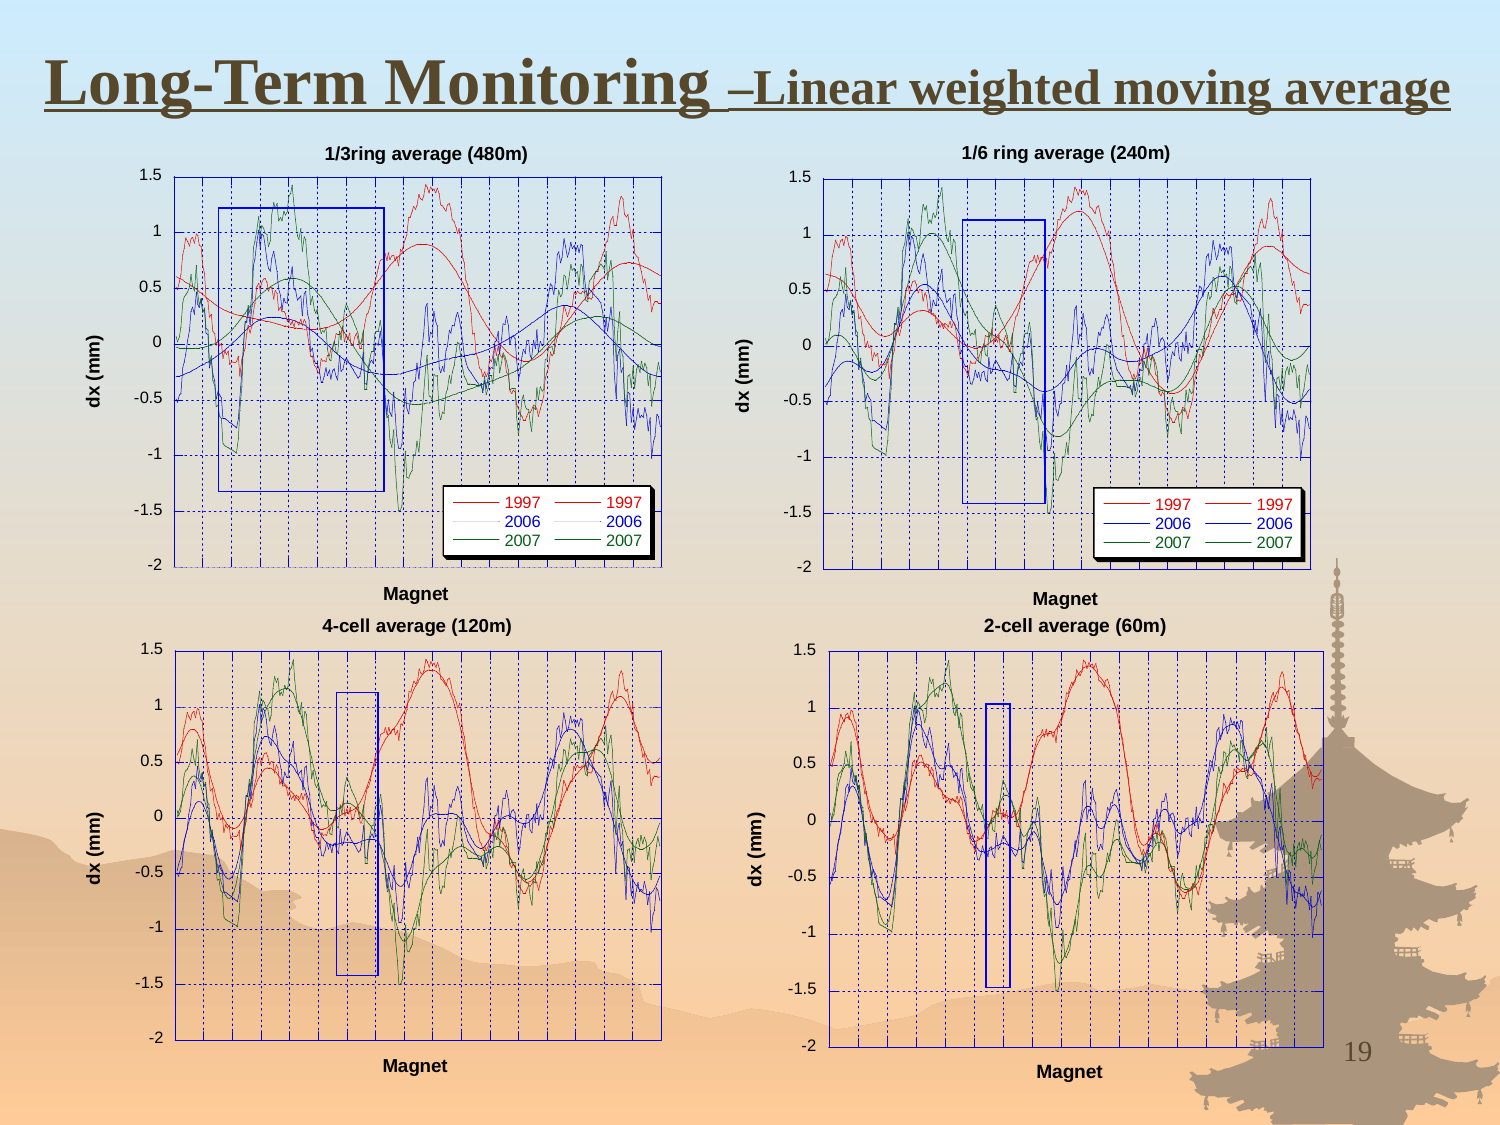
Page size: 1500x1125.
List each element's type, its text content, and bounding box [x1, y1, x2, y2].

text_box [738, 609, 1329, 1091]
text_box Long-Term Monitoring –Linear weighted moving average [29, 30, 1483, 126]
text_box 19 [1074, 1024, 1388, 1100]
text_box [726, 136, 1317, 617]
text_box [76, 136, 668, 609]
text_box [76, 609, 668, 1084]
